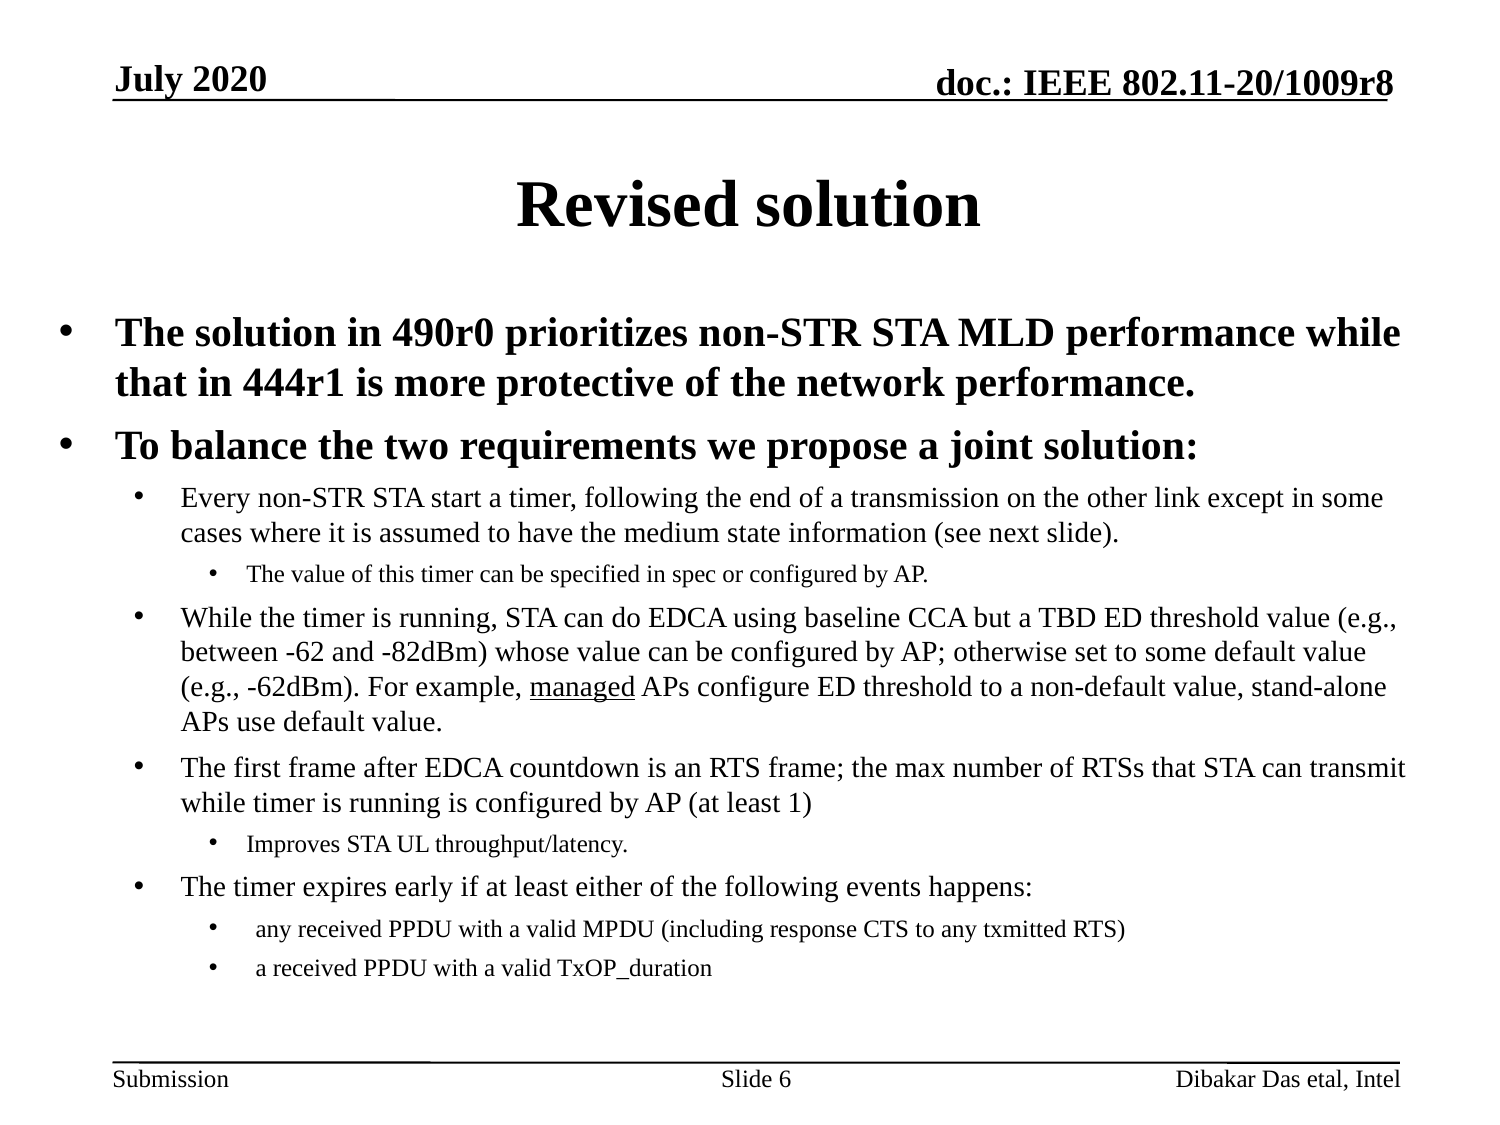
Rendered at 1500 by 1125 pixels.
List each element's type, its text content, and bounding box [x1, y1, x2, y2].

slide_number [114, 54, 423, 100]
footer Dibakar Das etal, Intel [878, 1061, 1402, 1093]
title Revised solution [112, 112, 1388, 288]
slide_number Slide 6 [712, 1061, 800, 1123]
list The solution in 490r0 prioritizes non-STR STA MLD performance while that in 444r1 is more protective of the network performance. To balance the two requirements we propose a joint solution: Every non-STR STA start a timer, following the end of a transmission on the other link except in some cases where it is assumed to have the medium state information (see next slide). The value of this timer can be specified in spec or configured by AP. While the timer is running, STA can do EDCA using baseline CCA but a TBD ED threshold value (e.g., between -62 and -82dBm) whose value can be configured by AP; otherwise set to some default value (e.g., -62dBm). For example, managed APs configure ED threshold to a non-default value, stand-alone APs use default value. The first frame after EDCA countdown is an RTS frame; the max number of RTSs that STA can transmit while timer is running is configured by AP (at least 1) Improves STA UL throughput/latency. The timer expires early if at least either of the following events happens: any received PPDU with a valid MPDU (including response CTS to any txmitted RTS) a received PPDU with a valid TxOP_duration [43, 297, 1426, 973]
